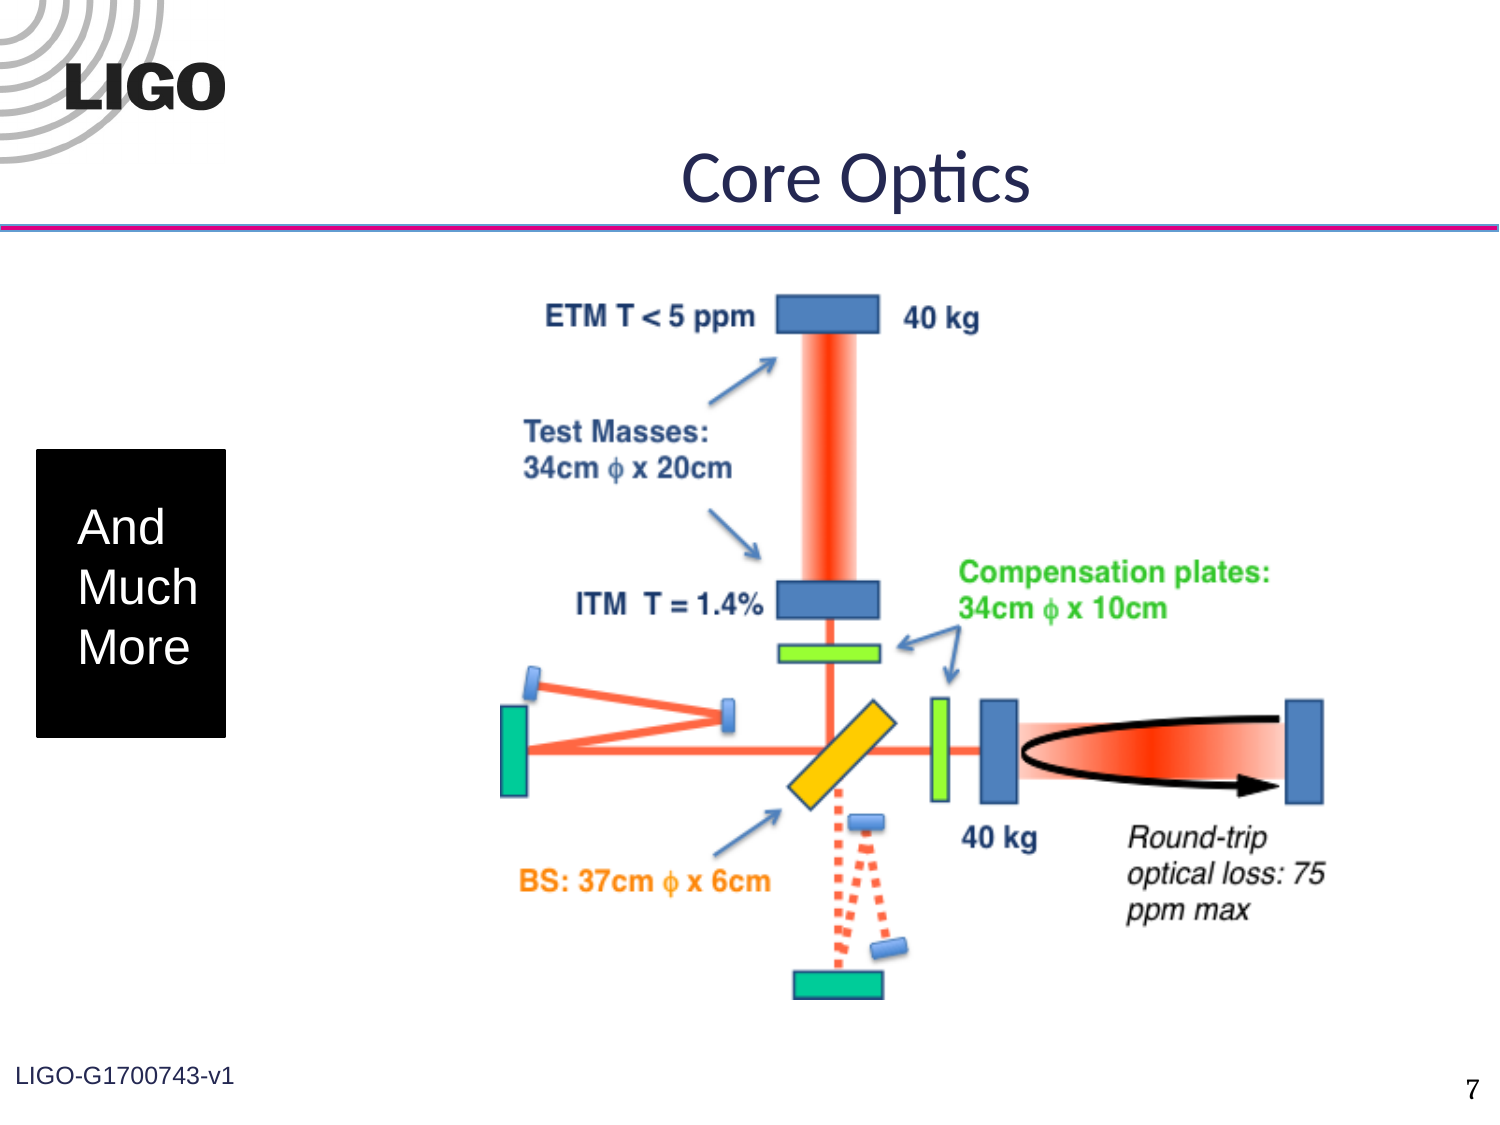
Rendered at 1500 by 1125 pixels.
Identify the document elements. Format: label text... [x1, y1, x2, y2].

picture [499, 287, 1376, 1001]
slide_number 7 [1182, 1050, 1495, 1125]
text_box And Much More [62, 487, 388, 683]
title Core Optics [262, 37, 1450, 225]
text_box [37, 449, 225, 738]
picture [0, 0, 225, 164]
